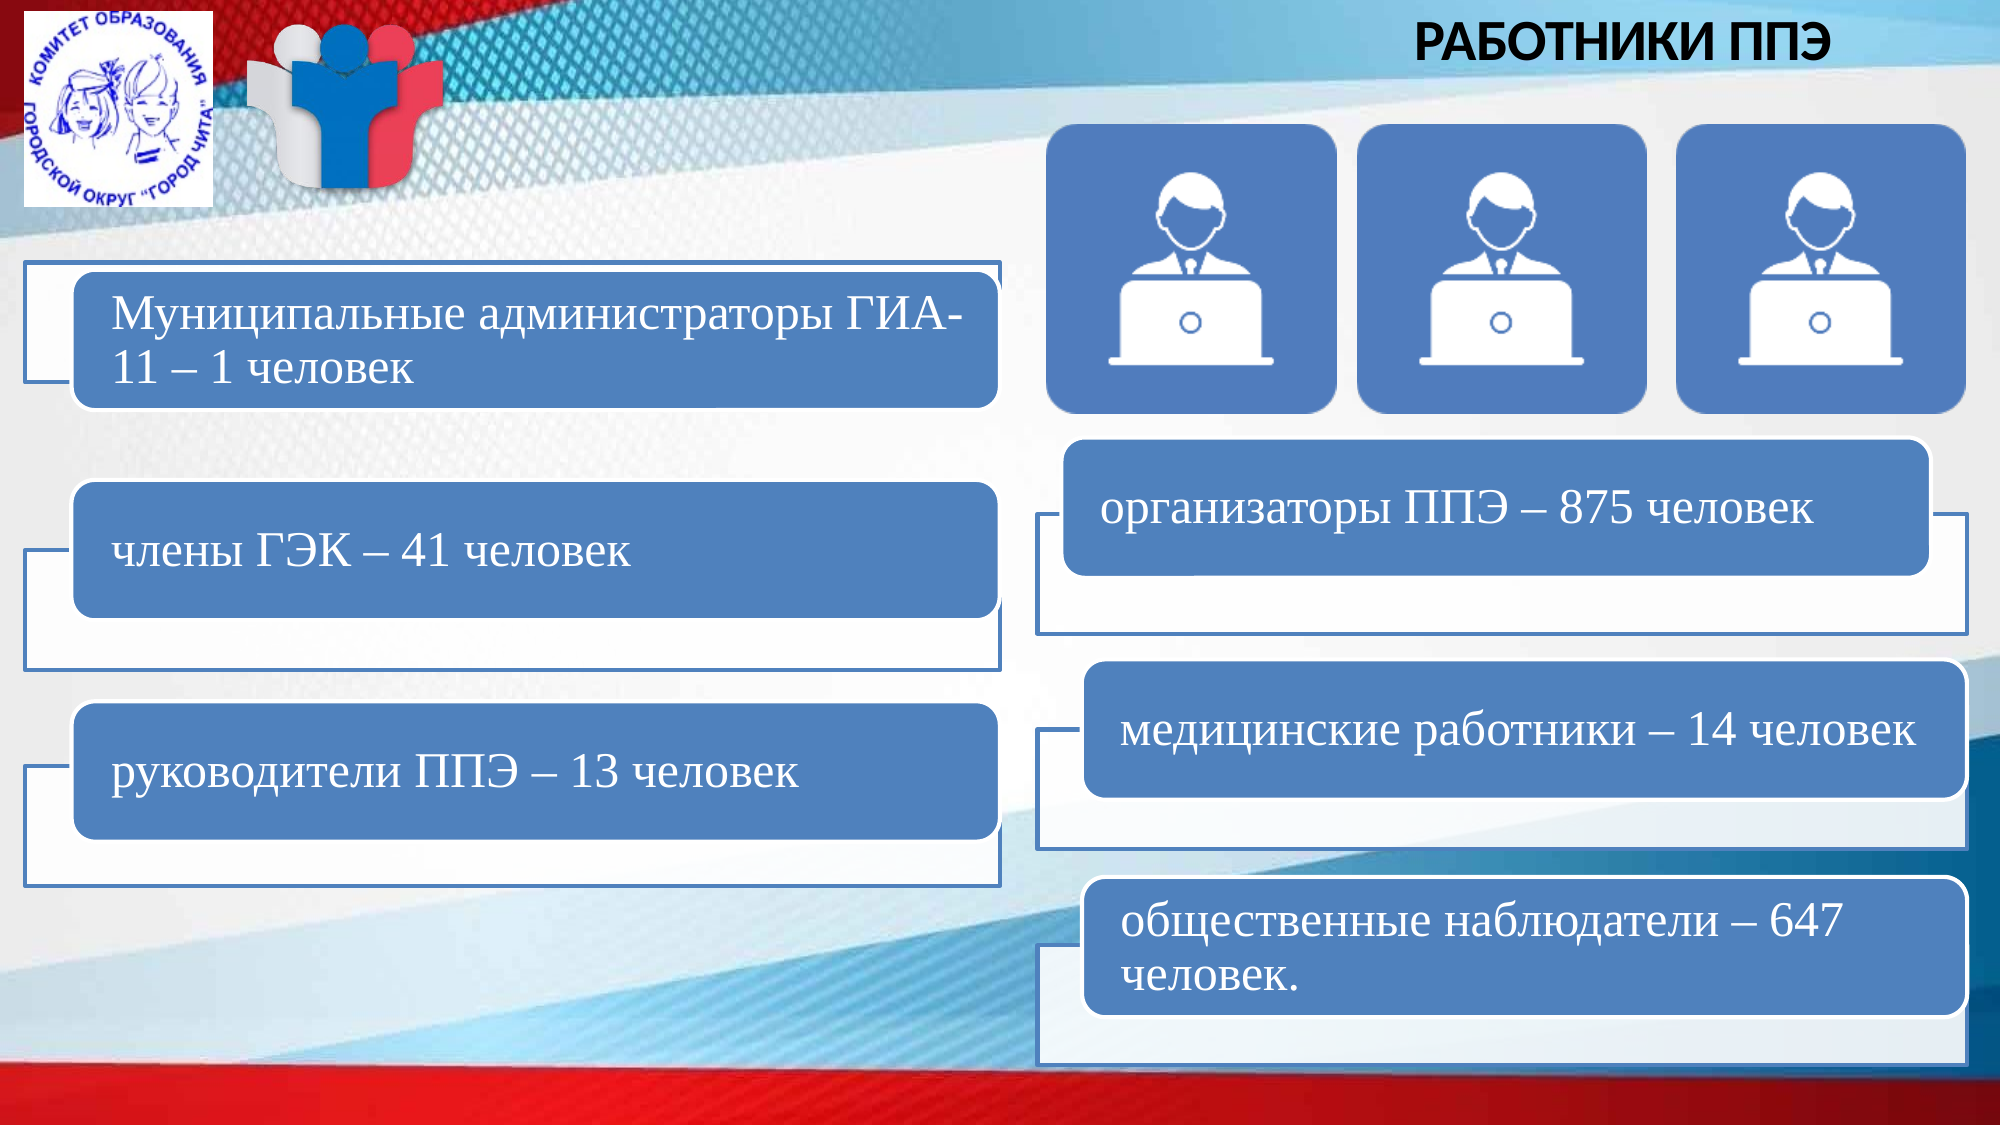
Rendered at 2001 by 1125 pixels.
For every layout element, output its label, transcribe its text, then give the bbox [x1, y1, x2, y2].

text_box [1037, 437, 1968, 1072]
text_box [24, 262, 1001, 888]
picture [0, 0, 2000, 1125]
text_box РАБОТНИКИ ППЭ [1412, 0, 2000, 72]
